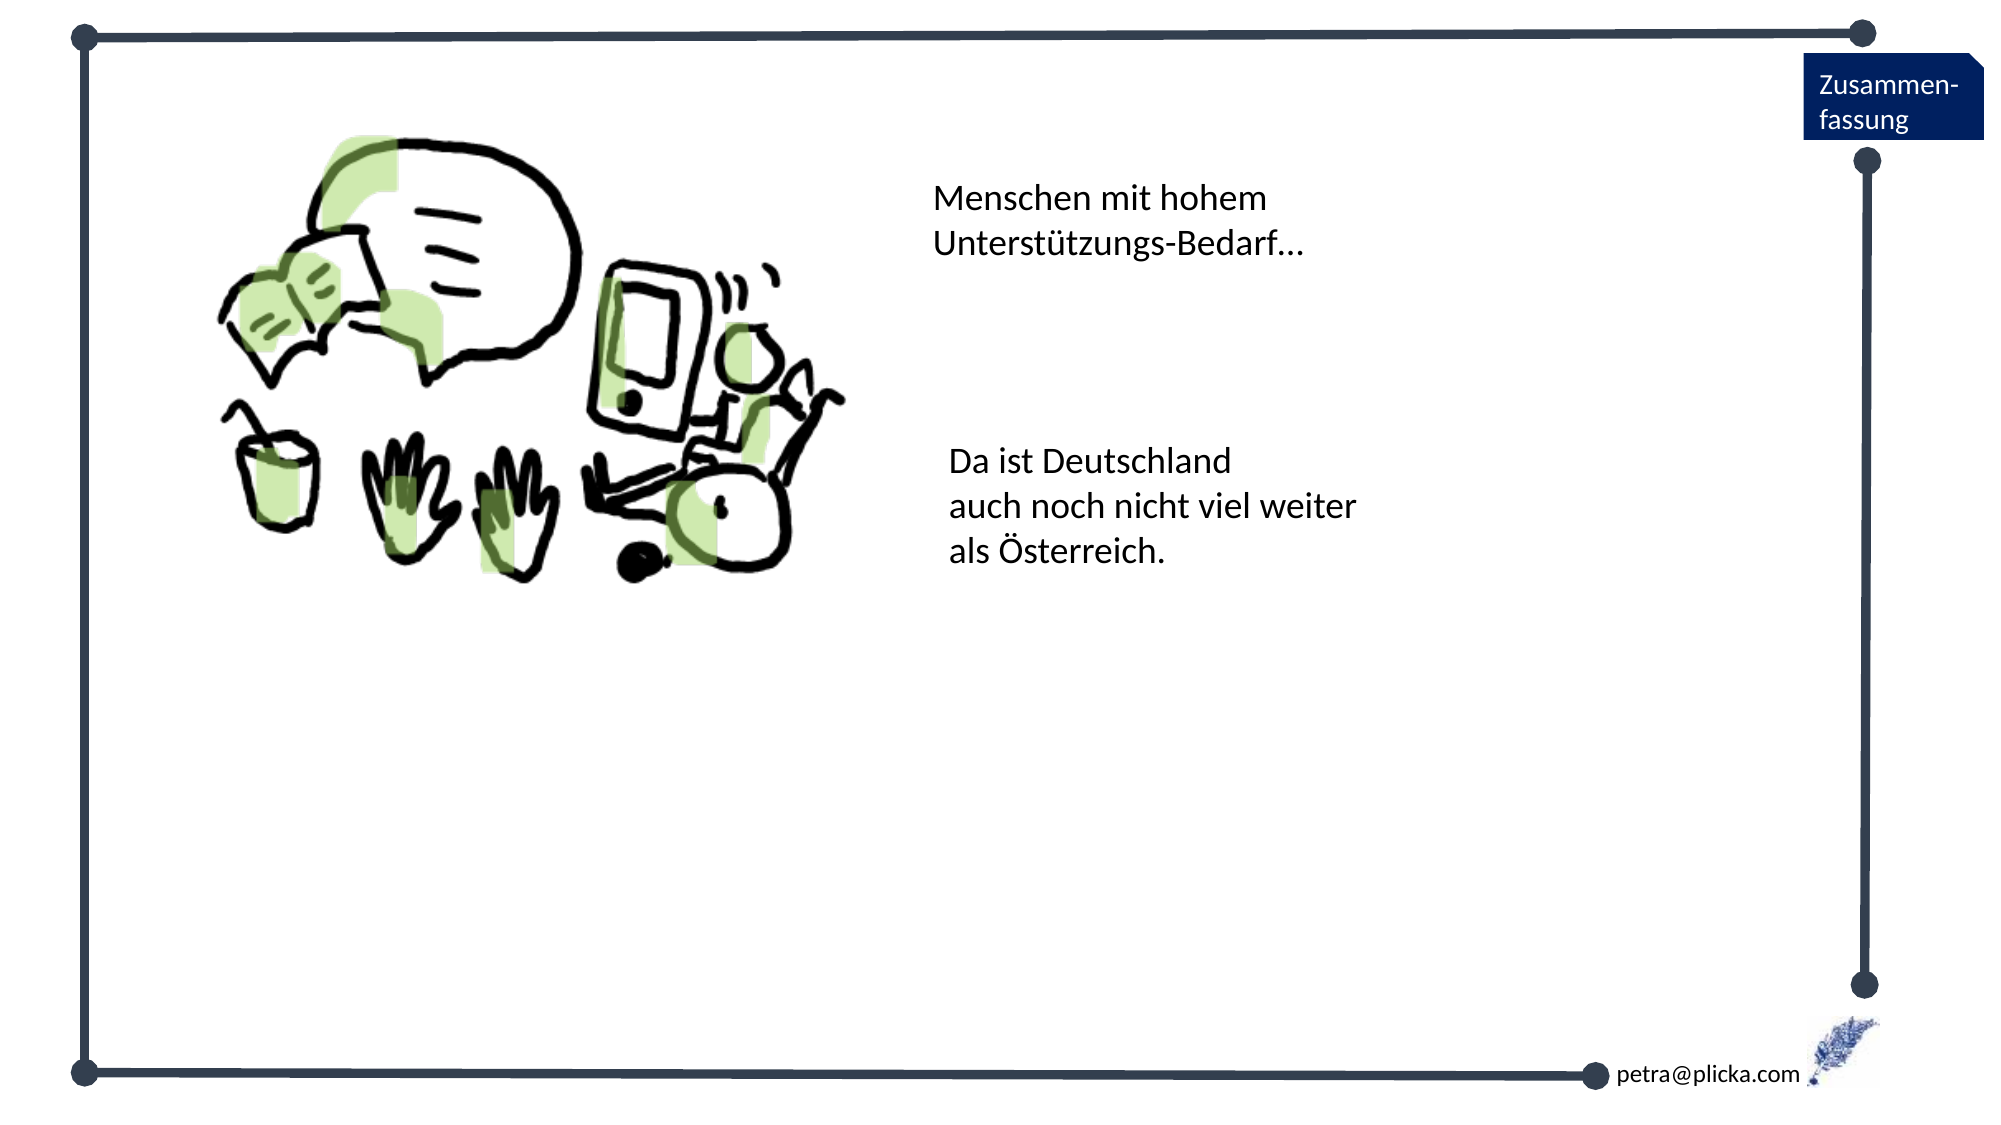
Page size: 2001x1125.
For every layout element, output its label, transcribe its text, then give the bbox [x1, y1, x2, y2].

picture [204, 97, 856, 210]
picture [1807, 1016, 1880, 1088]
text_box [120, 210, 1732, 1038]
text_box Menschen mit hohem Unterstützungs-Bedarf… [918, 165, 1564, 210]
